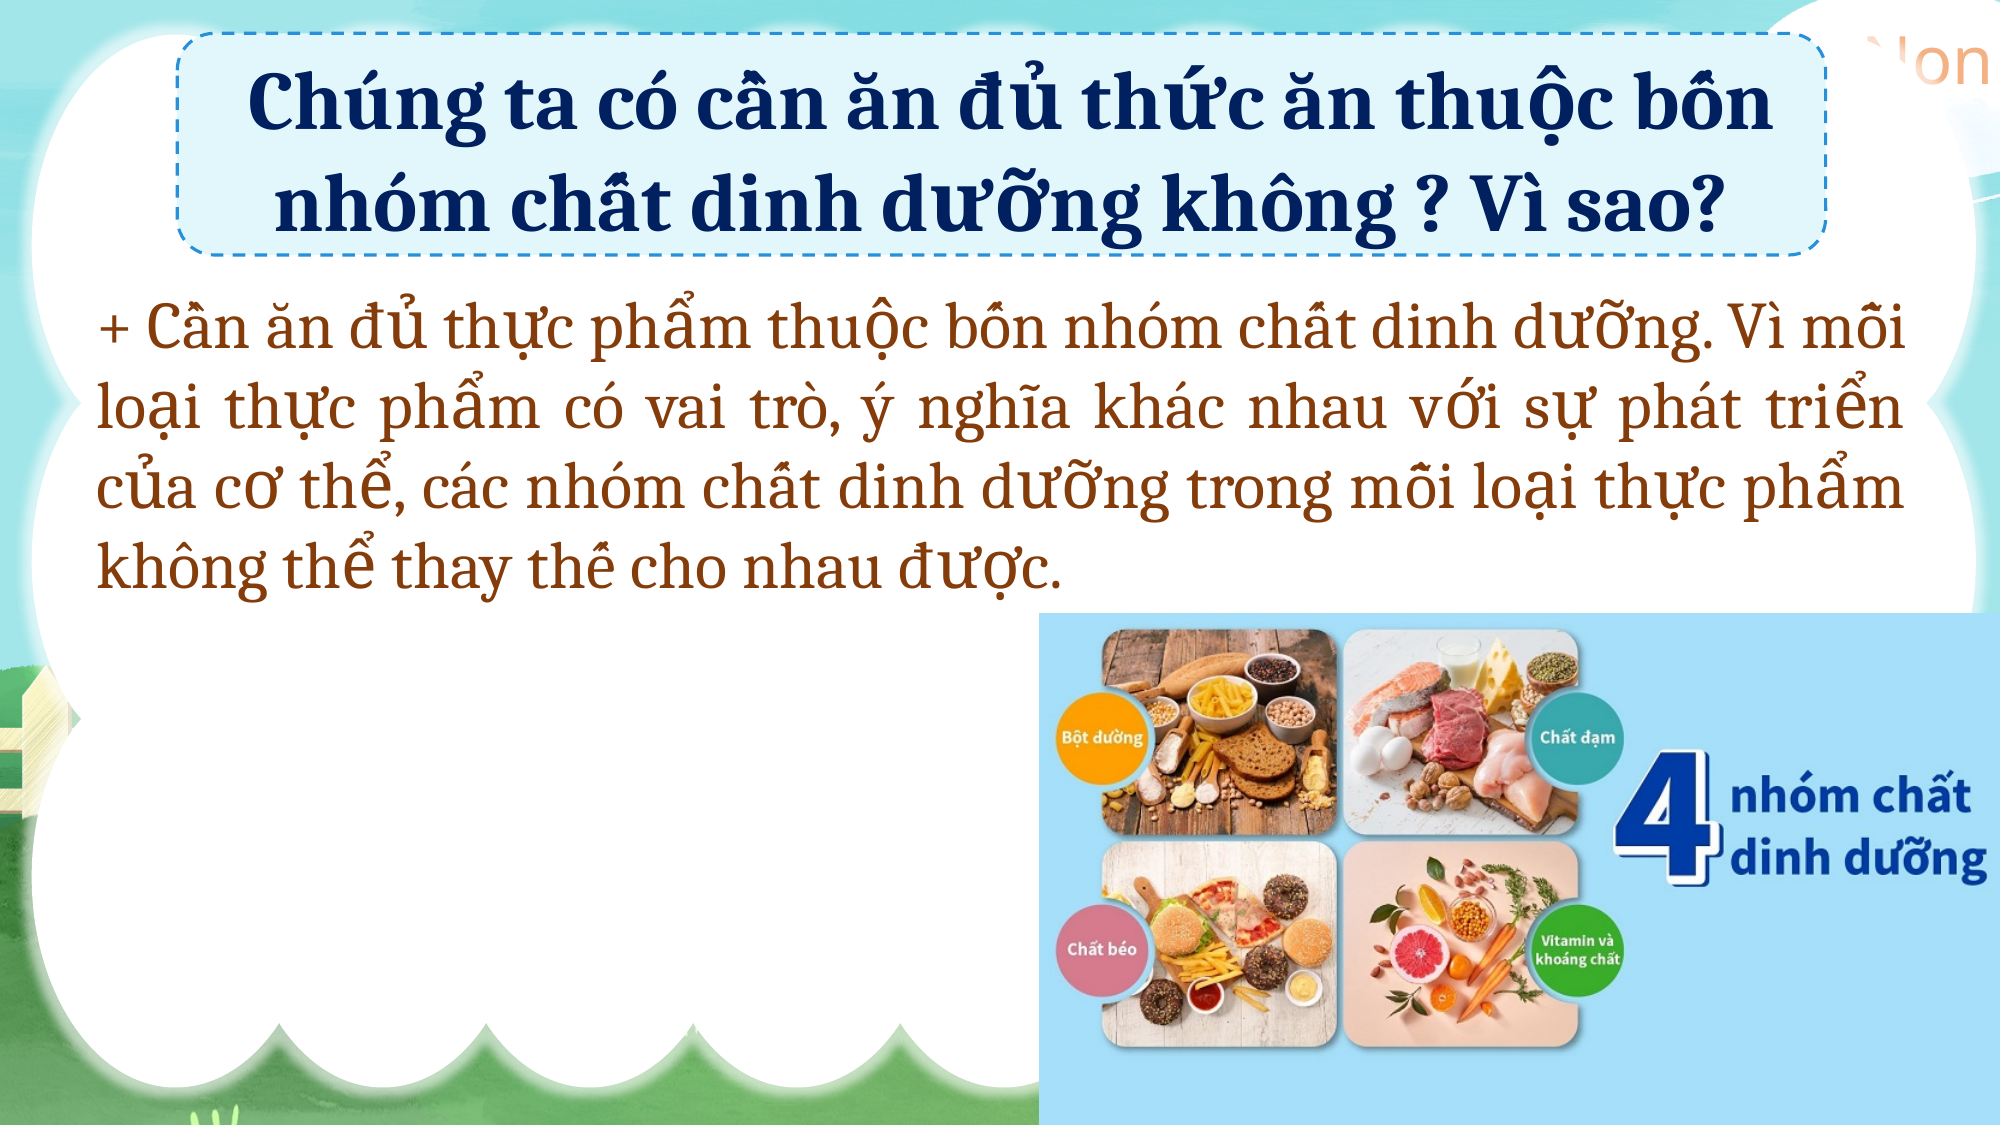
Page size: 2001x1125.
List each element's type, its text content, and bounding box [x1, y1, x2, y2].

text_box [177, 30, 1826, 258]
text_box + Cần ăn đủ thực phẩm thuộc bốn nhóm chất dinh dưỡng. Vì mỗi loại thực phẩm có vai trò, ý nghĩa khác nhau với sự phát triển của cơ thể, các nhóm chất dinh dưỡng trong mỗi loại thực phẩm không thể thay thế cho nhau được. [81, 274, 1922, 610]
picture [0, 0, 2001, 1125]
